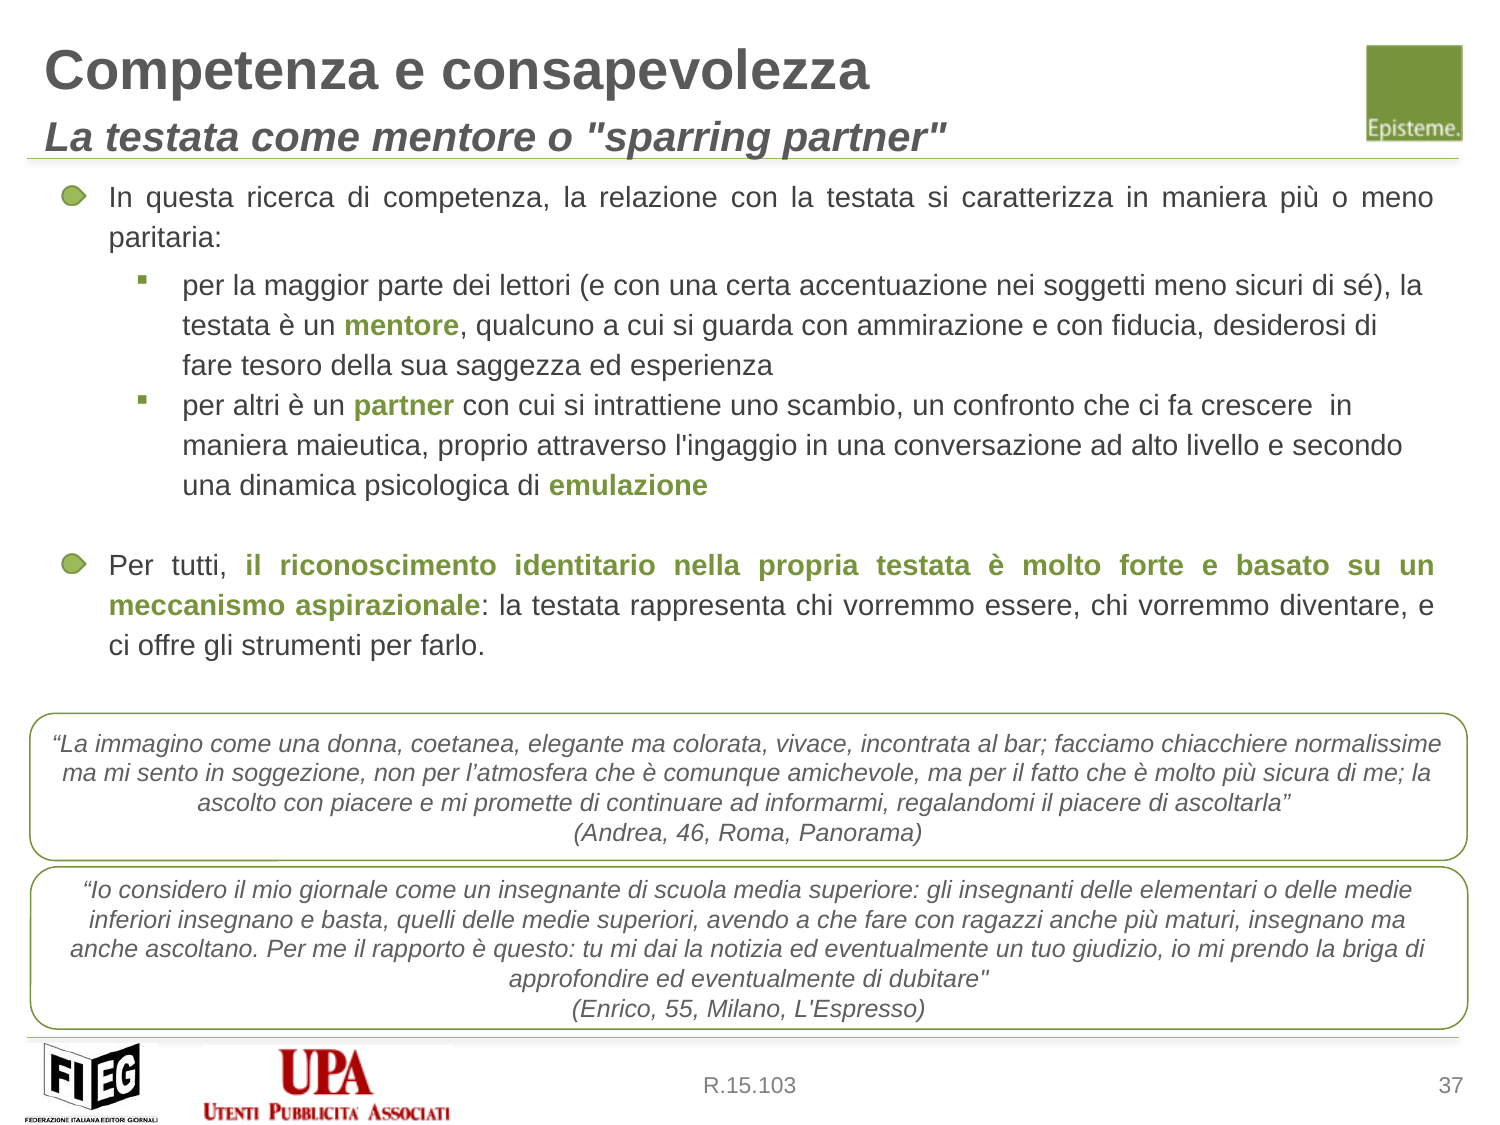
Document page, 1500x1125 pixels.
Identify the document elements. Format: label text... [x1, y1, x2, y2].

picture [61, 185, 87, 206]
picture [203, 1045, 452, 1125]
picture [1365, 45, 1463, 144]
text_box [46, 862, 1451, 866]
text_box In questa ricerca di competenza, la relazione con la testata si caratterizza in maniera più o meno paritaria: per la maggior parte dei lettori (e con una certa accentuazione nei soggetti meno sicuri di sé), la testata è un mentore, qualcuno a cui si guarda con ammirazione e con fiducia, desiderosi di fare tesoro della sua saggezza ed esperienza per altri è un partner con cui si intrattiene uno scambio, un confronto che ci fa crescere in maniera maieutica, proprio attraverso l'ingaggio in una conversazione ad alto livello e secondo una dinamica psicologica di emulazione Per tutti, il riconoscimento identitario nella propria testata è molto forte e basato su un meccanismo aspirazionale: la testata rappresenta chi vorremmo essere, chi vorremmo diventare, e ci offre gli strumenti per farlo. [46, 165, 1451, 712]
text_box “La immagino come una donna, coetanea, elegante ma colorata, vivace, incontrata al bar; facciamo chiacchiere normalissime ma mi sento in soggezione, non per l’atmosfera che è comunque amichevole, ma per il fatto che è molto più sicura di me; la ascolto con piacere e mi promette di continuare ad informarmi, regalandomi il piacere di ascoltarla” (Andrea, 46, Roma, Panorama) [27, 711, 1470, 863]
text_box “Io considero il mio giornale come un insegnante di scuola media superiore: gli insegnanti delle elementari o delle medie inferiori insegnano e basta, quelli delle medie superiori, avendo a che fare con ragazzi anche più maturi, insegnano ma anche ascoltano. Per me il rapporto è questo: tu mi dai la notizia ed eventualmente un tuo giudizio, io mi prendo la briga di approfondire ed eventualmente di dubitare" (Enrico, 55, Milano, L'Espresso) [28, 864, 1470, 1032]
picture [61, 553, 87, 574]
text_box Competenza e consapevolezza La testata come mentore o "sparring partner" [29, 26, 1319, 150]
picture [25, 1043, 158, 1123]
